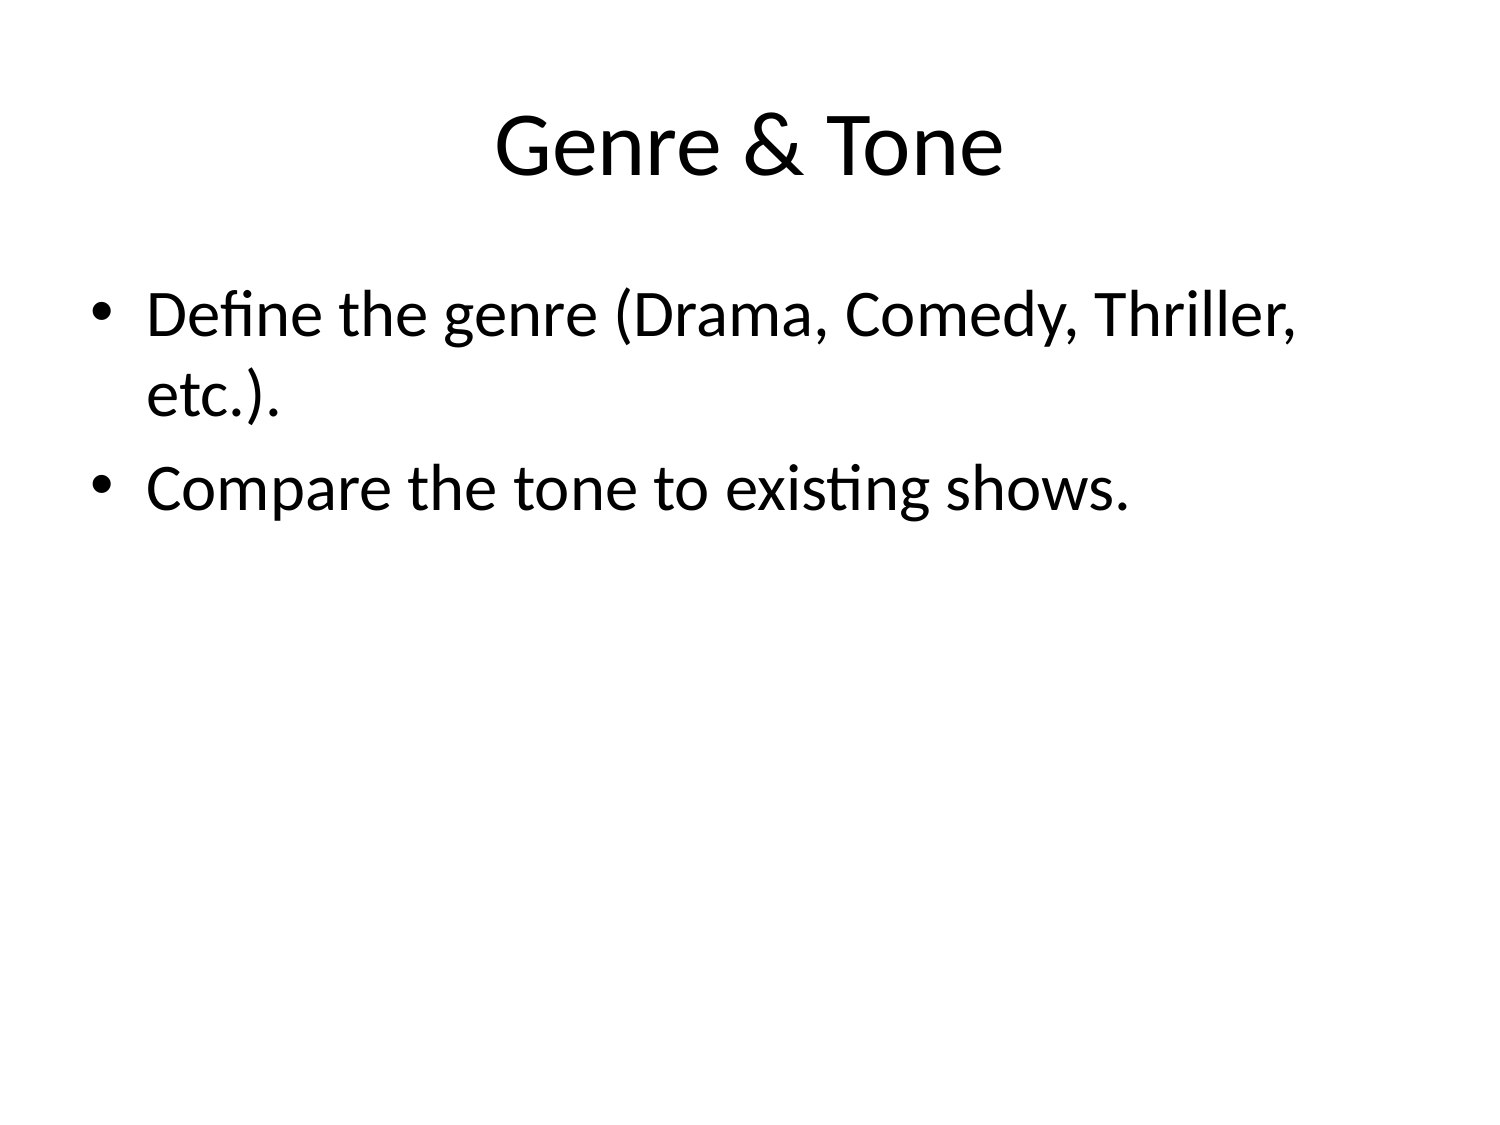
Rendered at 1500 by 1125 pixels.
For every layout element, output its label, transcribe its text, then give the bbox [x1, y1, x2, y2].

title Genre & Tone [75, 45, 1425, 233]
list Define the genre (Drama, Comedy, Thriller, etc.). Compare the tone to existing shows. [75, 262, 1425, 1005]
